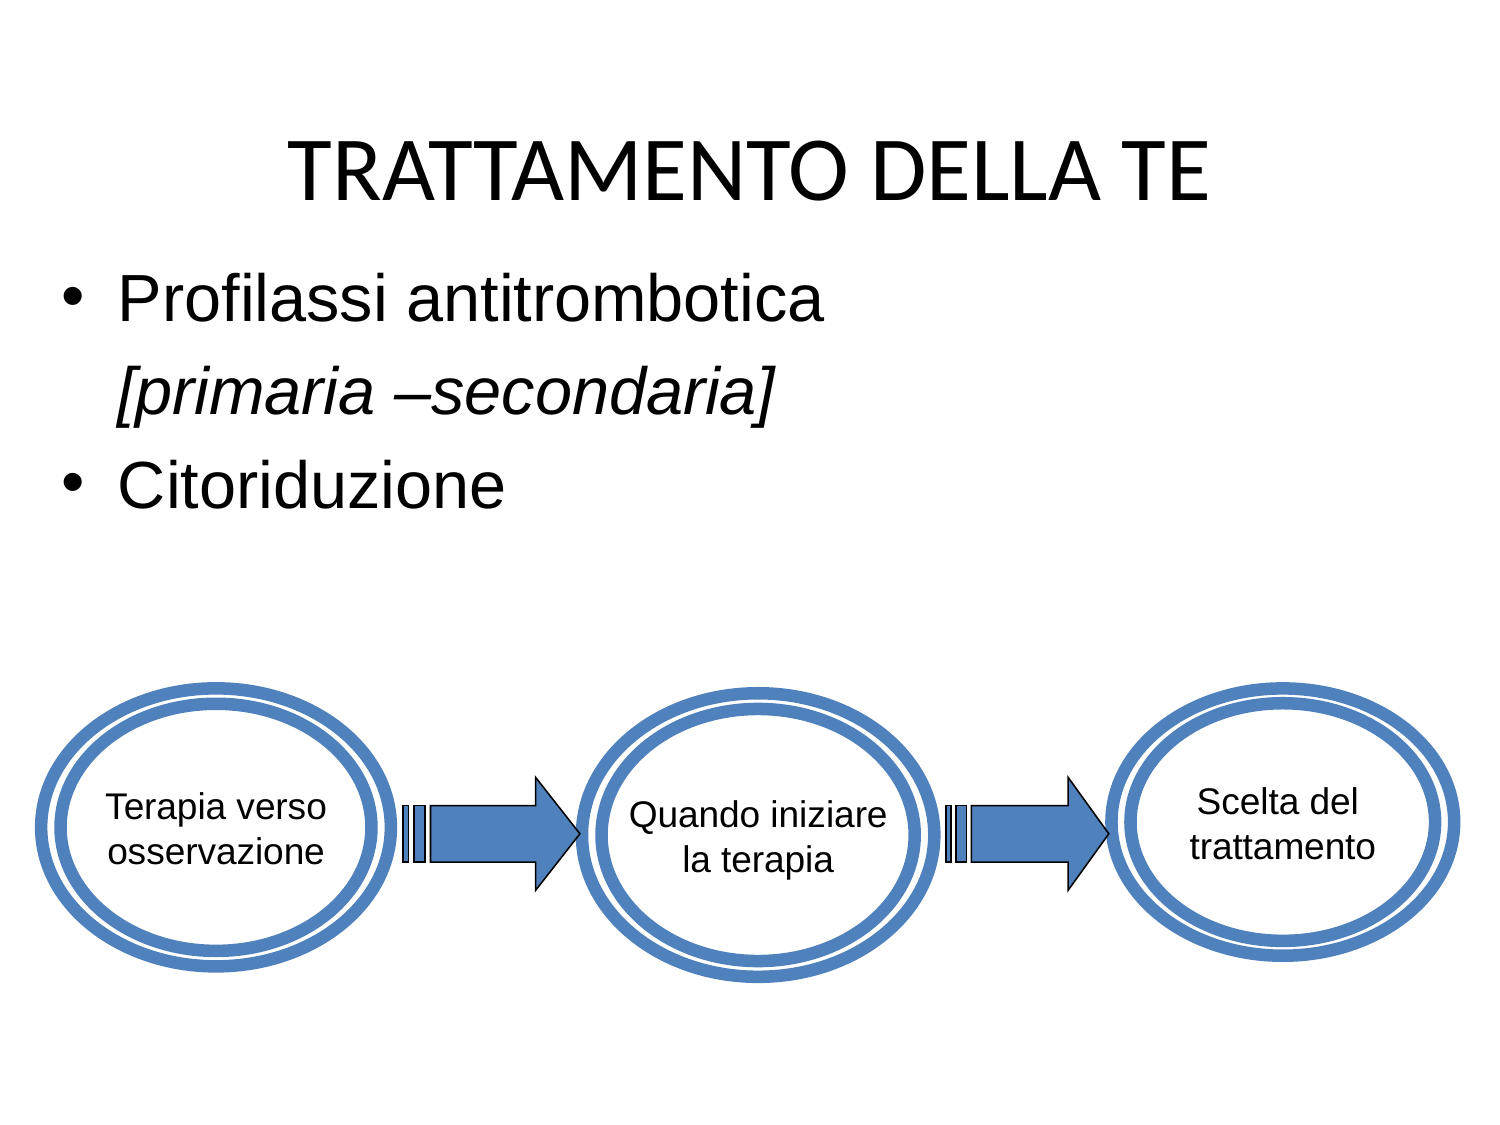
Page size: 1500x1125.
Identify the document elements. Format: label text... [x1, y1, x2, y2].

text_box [40, 688, 1455, 977]
title TRATTAMENTO DELLA TE [183, 100, 1317, 227]
list Profilassi antitrombotica [primaria –secondaria] Citoriduzione [46, 247, 1483, 952]
